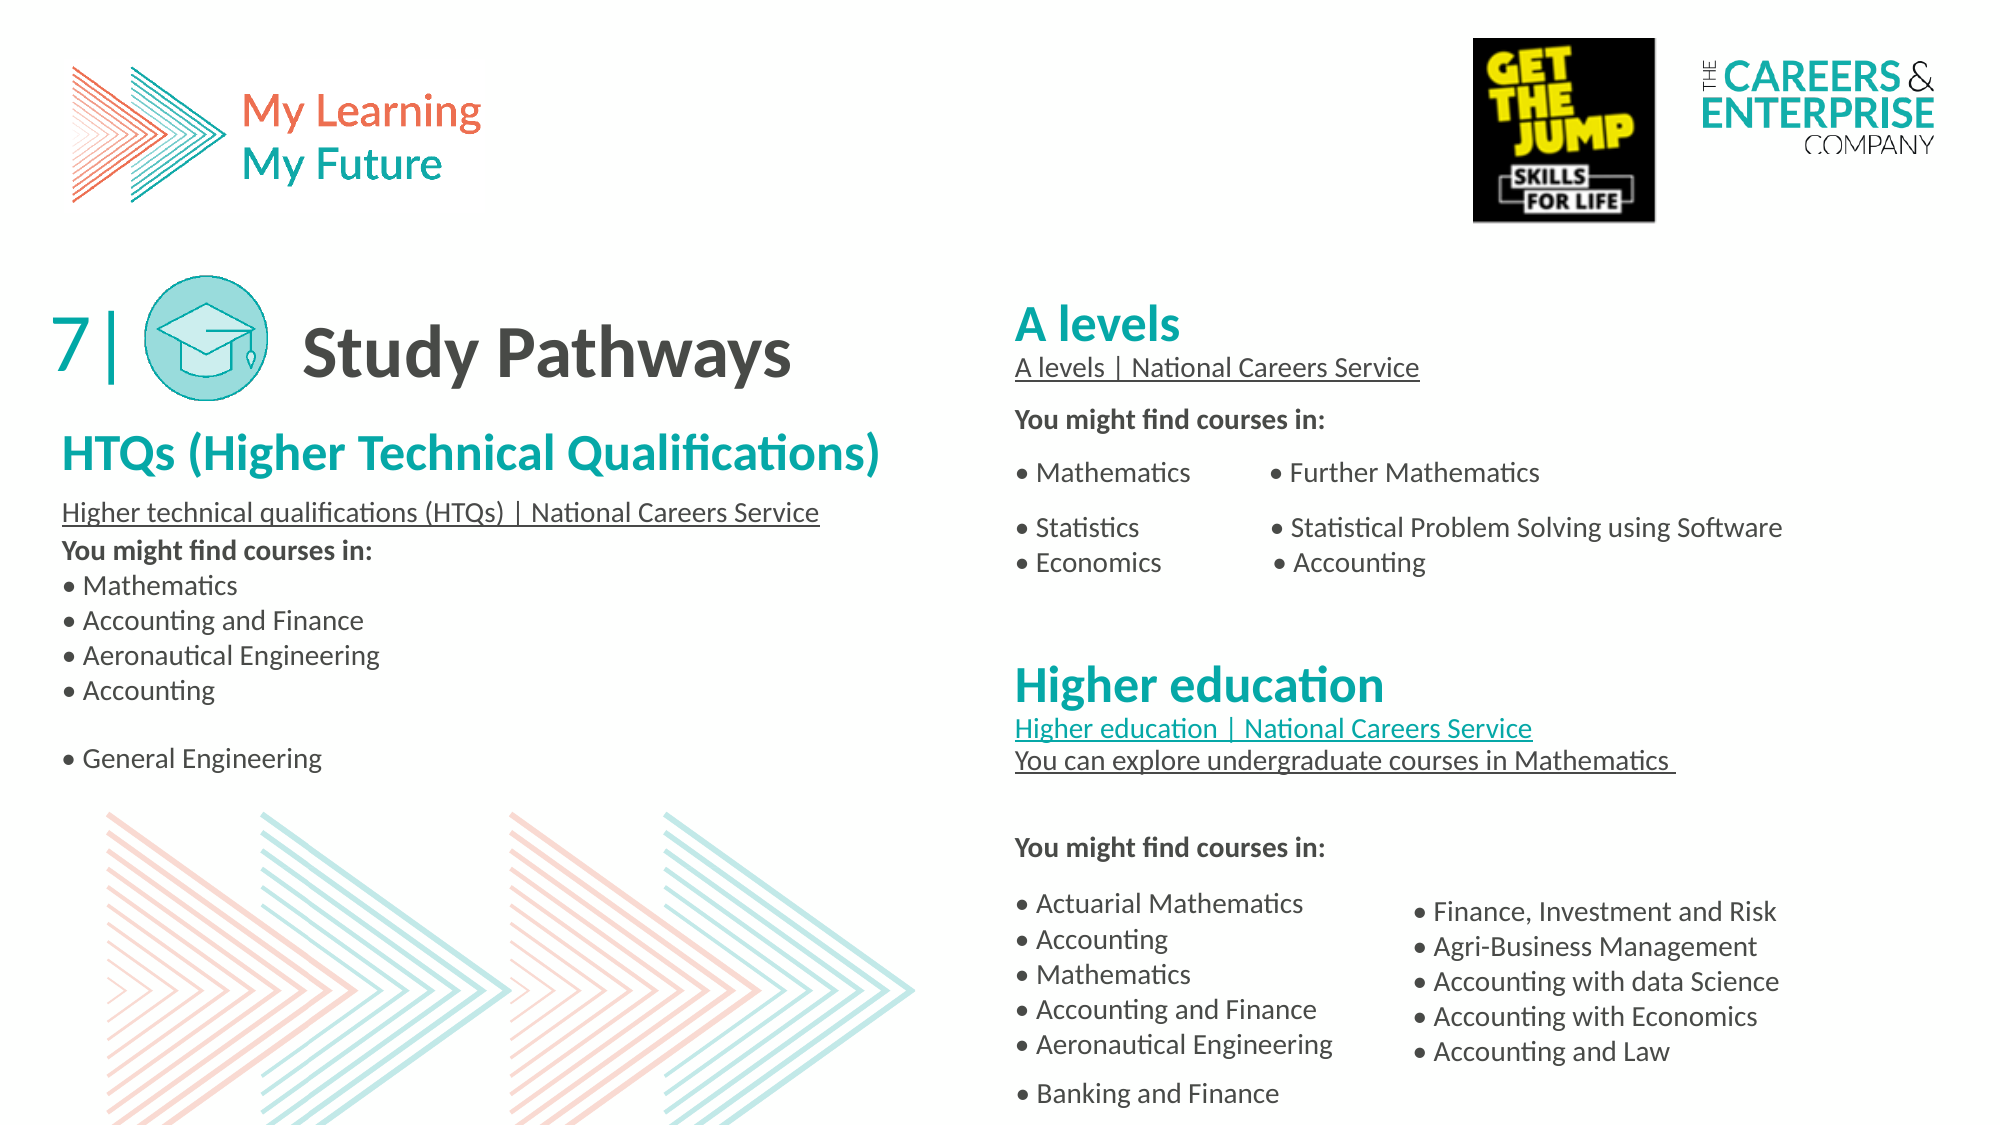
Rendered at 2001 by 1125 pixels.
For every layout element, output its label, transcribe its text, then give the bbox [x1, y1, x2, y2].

text_box 7| [34, 280, 141, 396]
title Study Pathways [287, 294, 875, 391]
picture [64, 59, 485, 213]
text_box • Statistics • Statistical Problem Solving using Software [999, 500, 1814, 535]
subtitle HTQs (Higher Technical Qualifications) Higher technical qualifications (HTQs) | National Careers Service You might find courses in: • Mathematics • Accounting and Finance • Aeronautical Engineering • Accounting [46, 411, 999, 790]
text_box Higher education Higher education | National Careers Service You can explore undergraduate courses in Mathematics You might find courses in: • Actuarial Mathematics • Accounting • Mathematics • Accounting and Finance • Aeronautical Engineering [999, 649, 1905, 1093]
text_box • Economics • Accounting [999, 535, 1814, 586]
text_box A levels A levels | National Careers Service You might find courses in: • Mathematics • Further Mathematics [999, 288, 1905, 649]
picture [1473, 38, 1657, 227]
picture [141, 272, 271, 404]
text_box • Banking and Finance [1000, 1066, 1321, 1117]
text_box • General Engineering​ [46, 731, 497, 782]
text_box • Finance, Investment and Risk ​ • Agri-Business Management ​ • Accounting with data Science ​ • Accounting with Economics​ • Accounting and Law​ [1397, 884, 2000, 1075]
picture [87, 786, 935, 1125]
